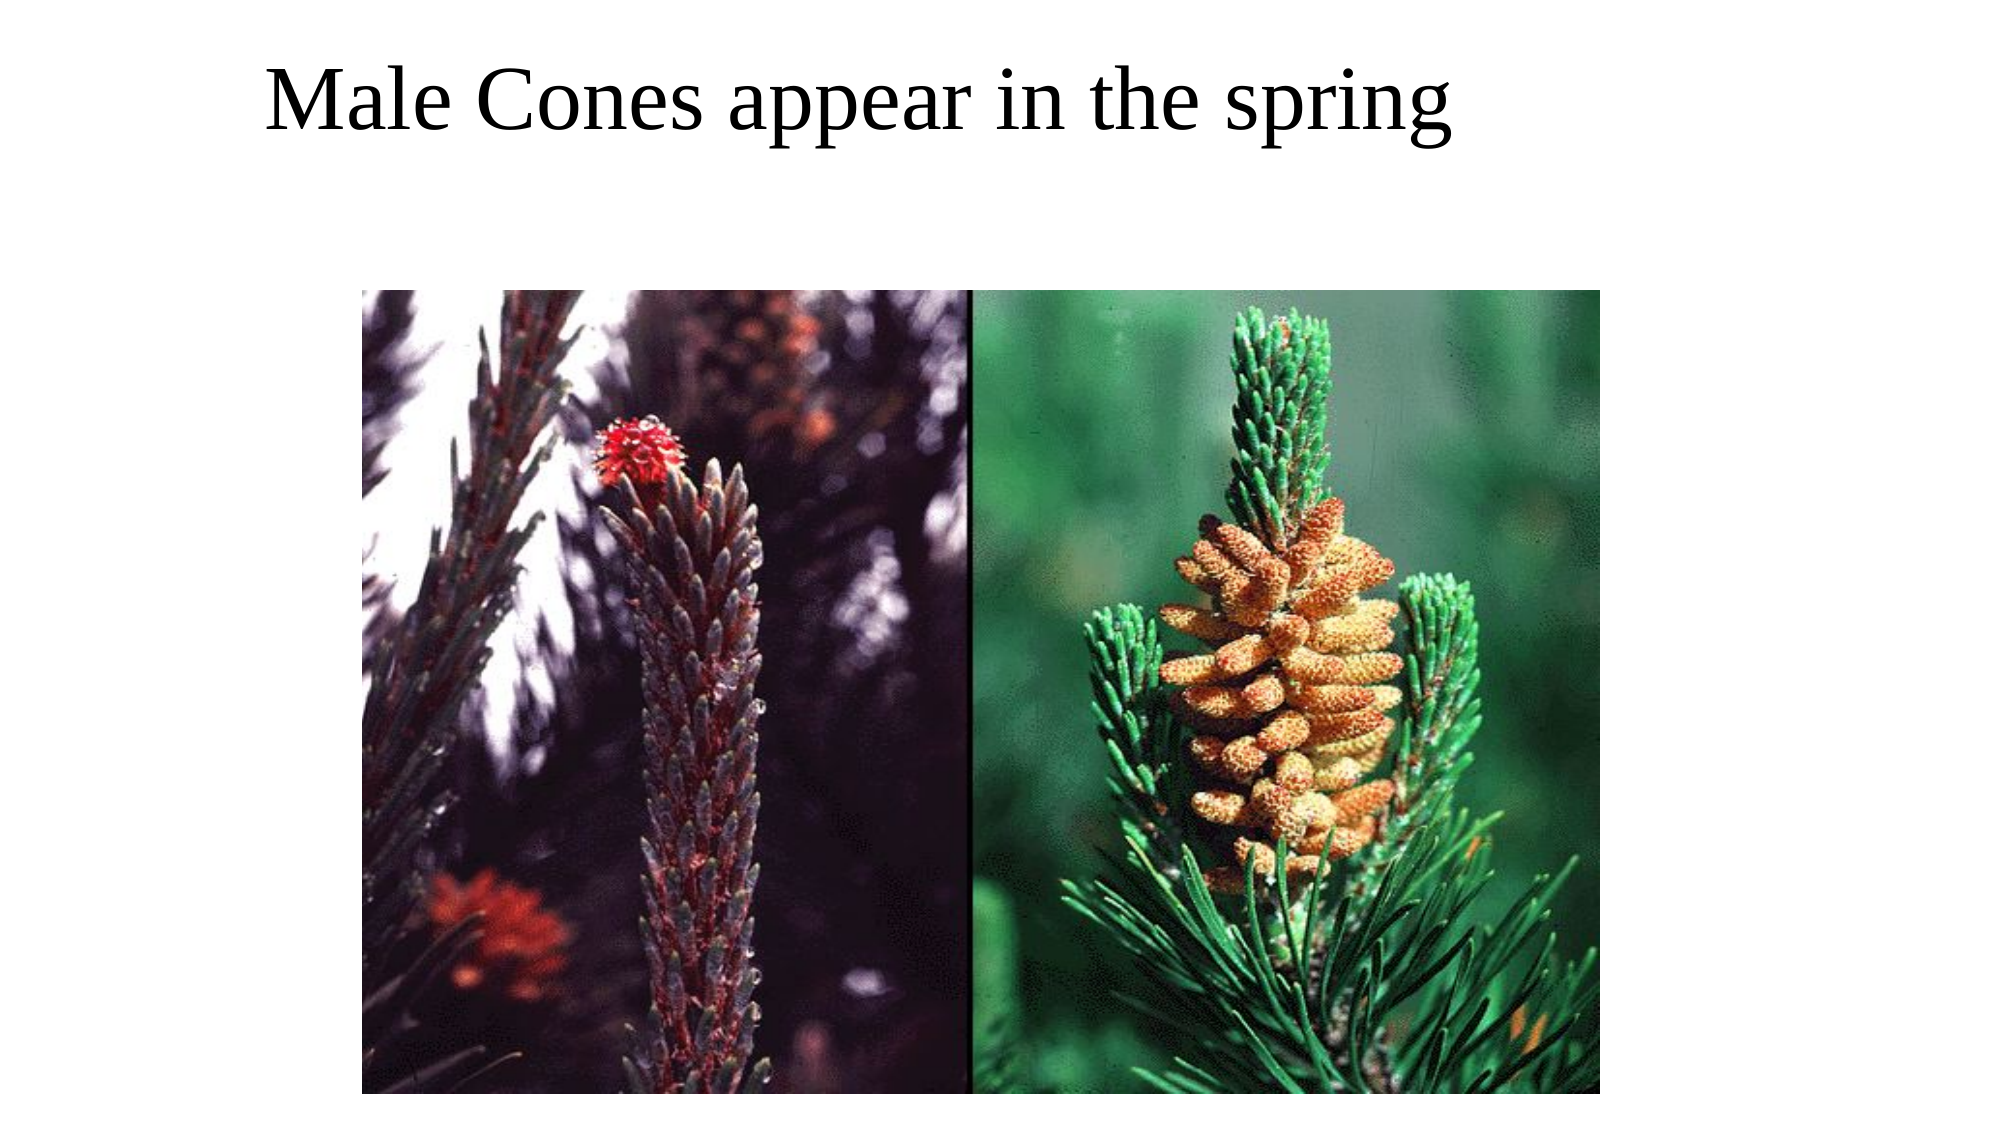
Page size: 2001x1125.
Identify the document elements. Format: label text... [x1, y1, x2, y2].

text_box Male Cones appear in the spring [249, 30, 1600, 156]
picture [362, 290, 1600, 1094]
